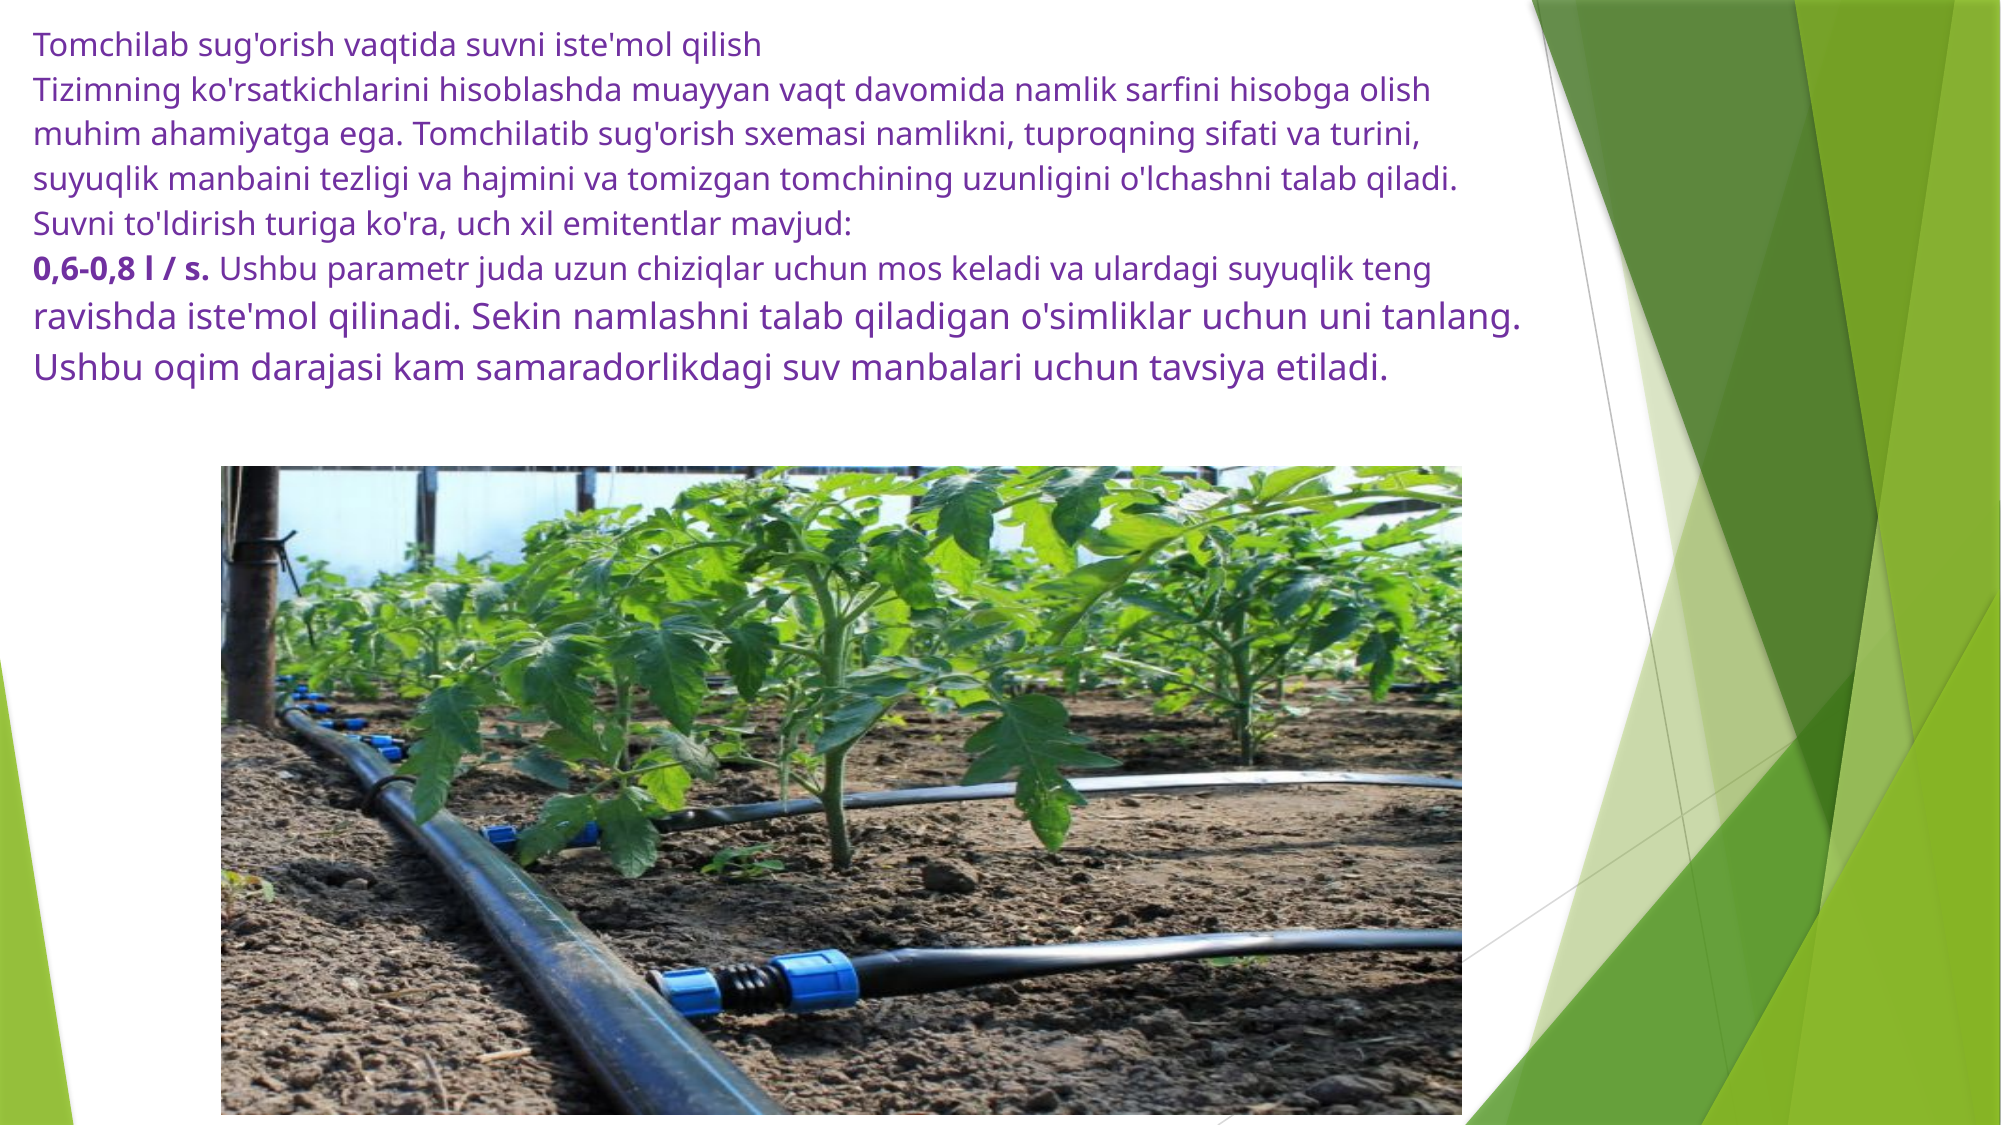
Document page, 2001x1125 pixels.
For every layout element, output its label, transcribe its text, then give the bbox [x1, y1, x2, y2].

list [220, 466, 1462, 1116]
title Tomchilab sug'orish vaqtida suvni iste'mol qilish Tizimning ko'rsatkichlarini hisoblashda muayyan vaqt davomida namlik sarfini hisobga olish muhim ahamiyatga ega. Tomchilatib sug'orish sxemasi namlikni, tuproqning sifati va turini, suyuqlik manbaini tezligi va hajmini va tomizgan tomchining uzunligini o'lchashni talab qiladi. Suvni to'ldirish turiga ko'ra, uch xil emitentlar mavjud: 0,6-0,8 l / s. Ushbu parametr juda uzun chiziqlar uchun mos keladi va ulardagi suyuqlik teng ravishda iste'mol qilinadi. Sekin namlashni talab qiladigan o'simliklar uchun uni tanlang. Ushbu oqim darajasi kam samaradorlikdagi suv manbalari uchun tavsiya etiladi. [17, 10, 1561, 475]
